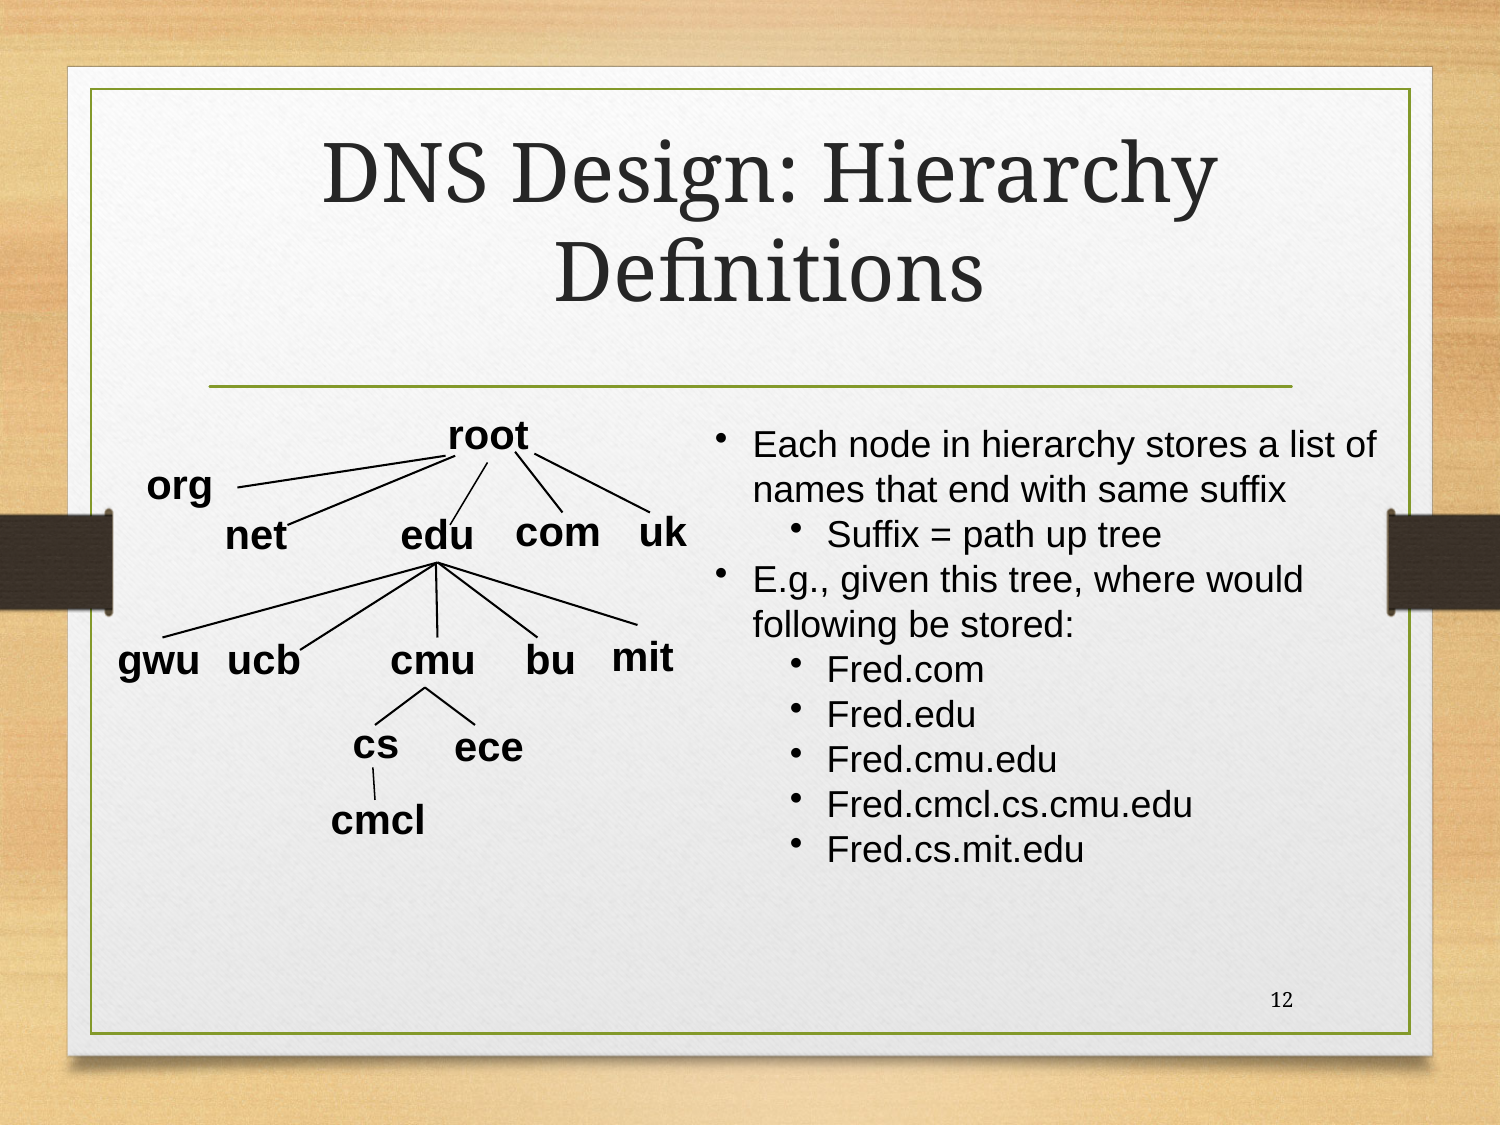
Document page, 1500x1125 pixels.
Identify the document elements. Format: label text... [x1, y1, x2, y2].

text_box root [432, 400, 544, 465]
picture [0, 0, 1500, 1125]
text_box [87, 899, 1438, 1063]
text_box bu [510, 625, 592, 690]
text_box mit [596, 622, 689, 688]
text_box cmcl [315, 785, 441, 850]
text_box net [209, 500, 303, 565]
text_box ece [439, 712, 539, 778]
text_box org [131, 450, 229, 515]
text_box edu [385, 500, 490, 565]
text_box ucb [211, 625, 316, 690]
text_box gwu [102, 625, 211, 690]
text_box Each node in hierarchy stores a list of names that end with same suffix Suffix = path up tree E.g., given this tree, where would following be stored: Fred.com Fred.edu Fred.cmu.edu Fred.cmcl.cs.cmu.edu Fred.cs.mit.edu [699, 412, 1400, 878]
text_box cmu [375, 625, 491, 690]
text_box cs [337, 709, 415, 774]
text_box com [500, 497, 616, 563]
text_box uk [623, 497, 699, 563]
title DNS Design: Hierarchy Definitions [212, 112, 1328, 327]
